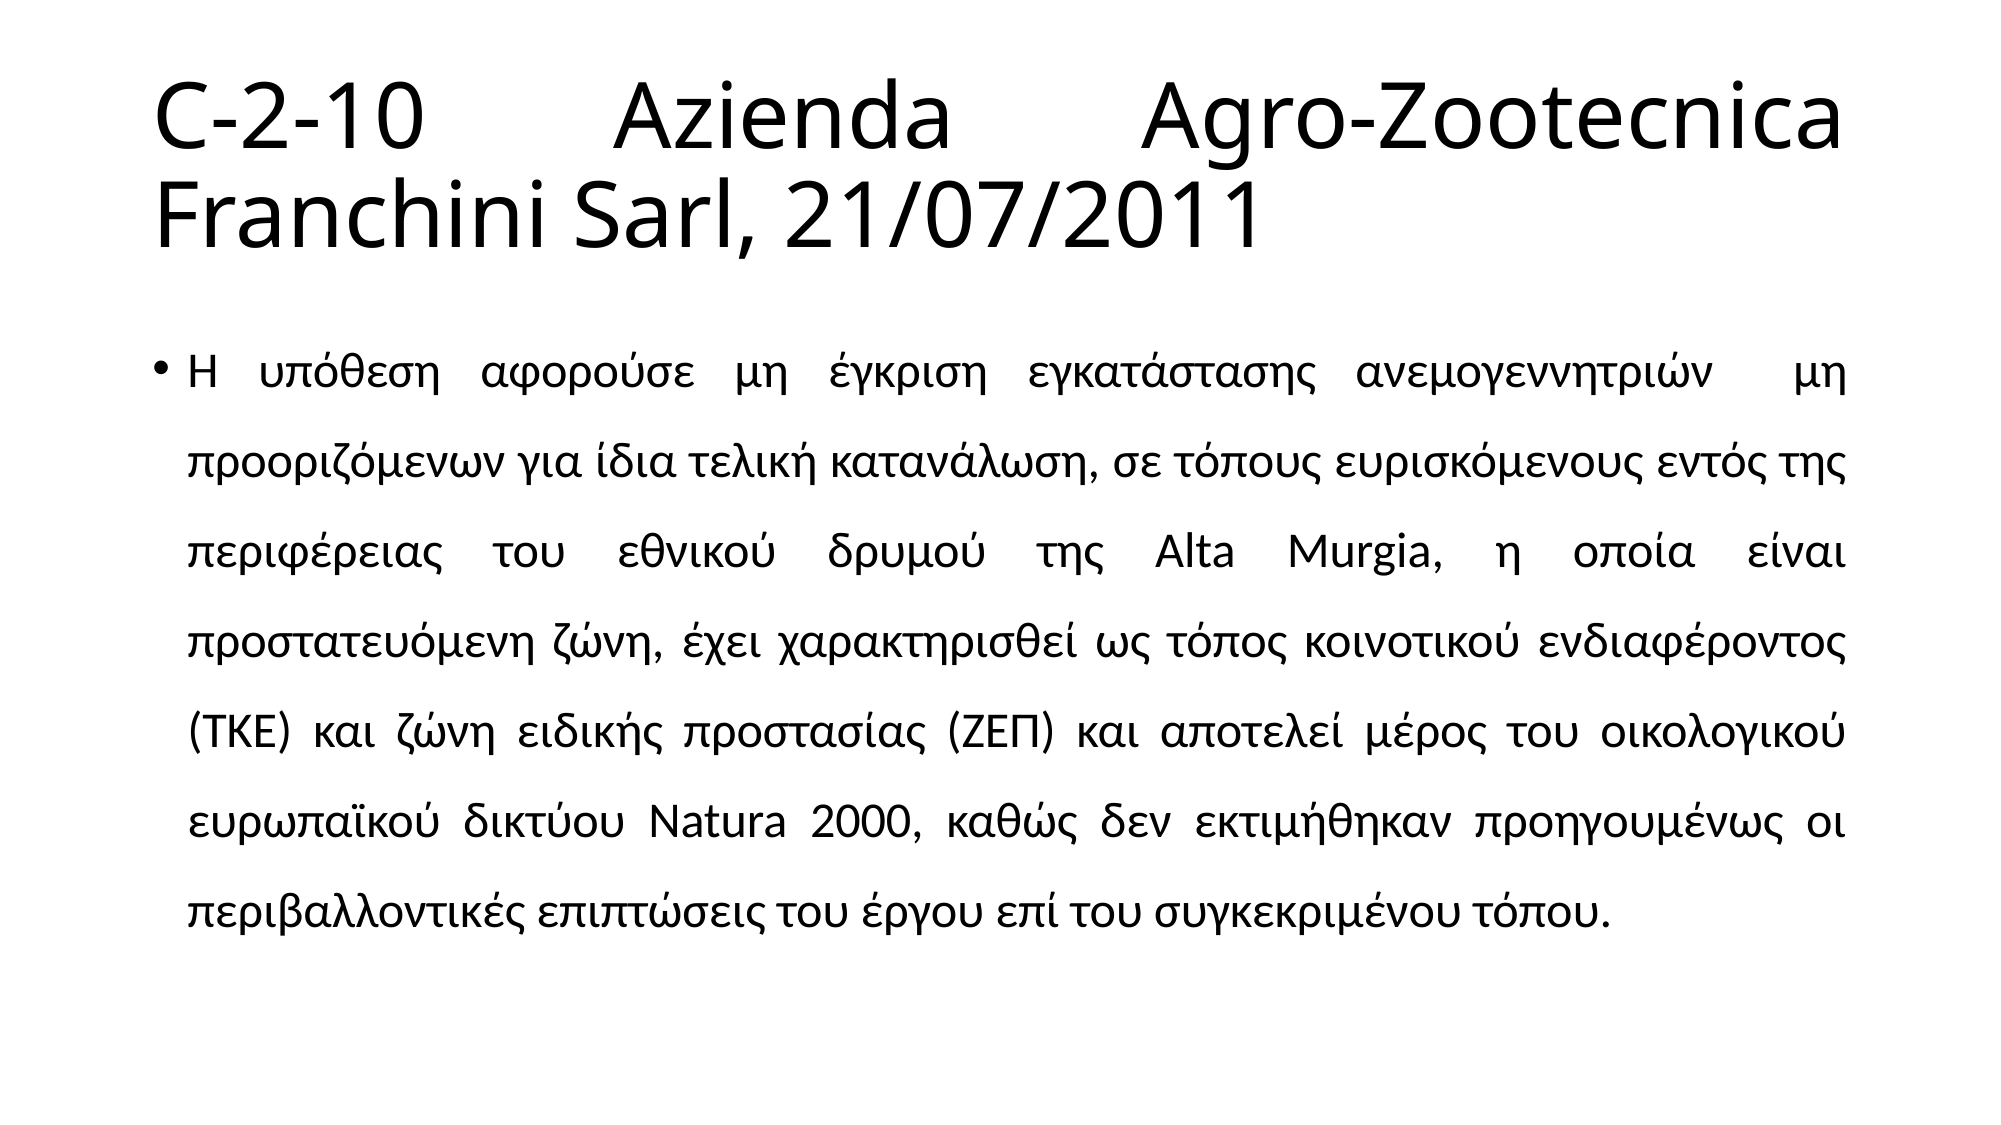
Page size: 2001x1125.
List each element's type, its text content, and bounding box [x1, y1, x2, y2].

title C-2-10 Azienda Agro-Zootecnica Franchini Sarl, 21/07/2011 [137, 59, 1863, 278]
list H υπόθεση αφορούσε μη έγκριση εγκατάστασης ανεμογεννητριών μη προοριζόμενων για ίδια τελική κατανάλωση, σε τόπους ευρισκόμενους εντός της περιφέρειας του εθνικού δρυμού της Alta Murgia, η οποία είναι προστατευόμενη ζώνη, έχει χαρακτηρισθεί ως τόπος κοινοτικού ενδιαφέροντος (ΤΚΕ) και ζώνη ειδικής προστασίας (ZΕΠ) και αποτελεί μέρος του οικολογικού ευρωπαϊκού δικτύου Natura 2000, καθώς δεν εκτιμήθηκαν προηγουμένως οι περιβαλλοντικές επιπτώσεις του έργου επί του συγκεκριμένου τόπου. [137, 299, 1863, 1014]
